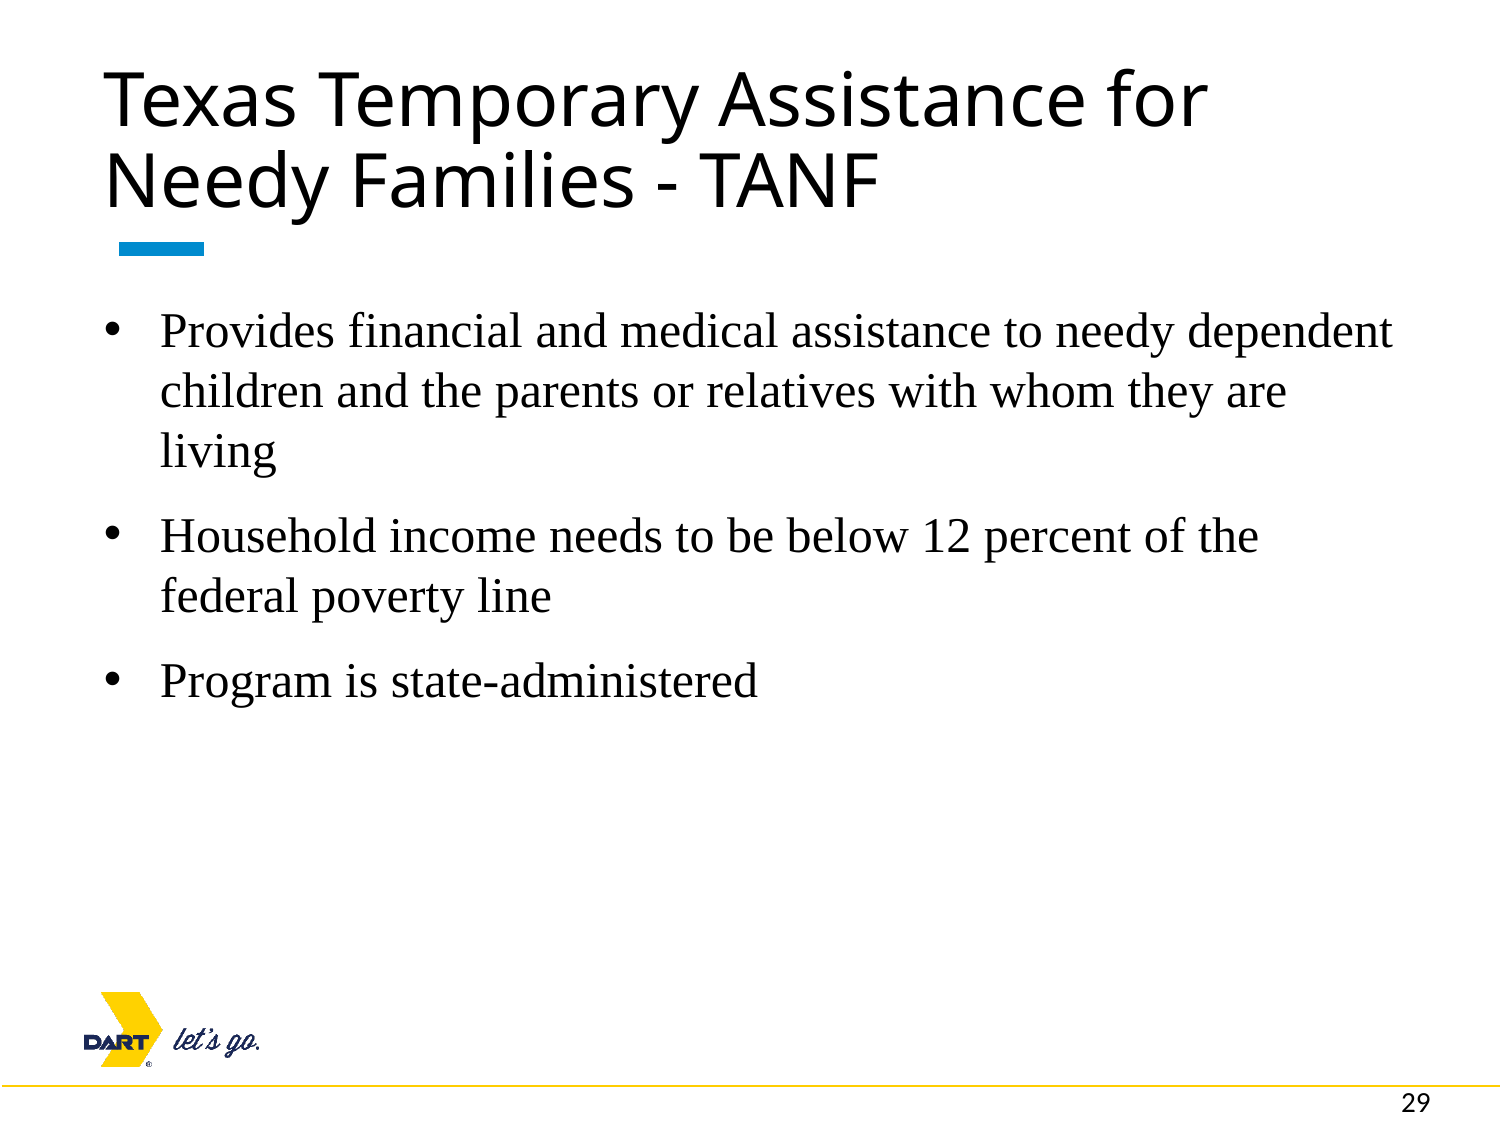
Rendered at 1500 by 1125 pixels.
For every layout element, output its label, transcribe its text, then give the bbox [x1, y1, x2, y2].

text_box Provides financial and medical assistance to needy dependent children and the parents or relatives with whom they are living Household income needs to be below 12 percent of the federal poverty line Program is state-administered [88, 290, 1411, 896]
picture [84, 992, 259, 1067]
title Texas Temporary Assistance for Needy Families - TANF [89, 76, 1411, 232]
